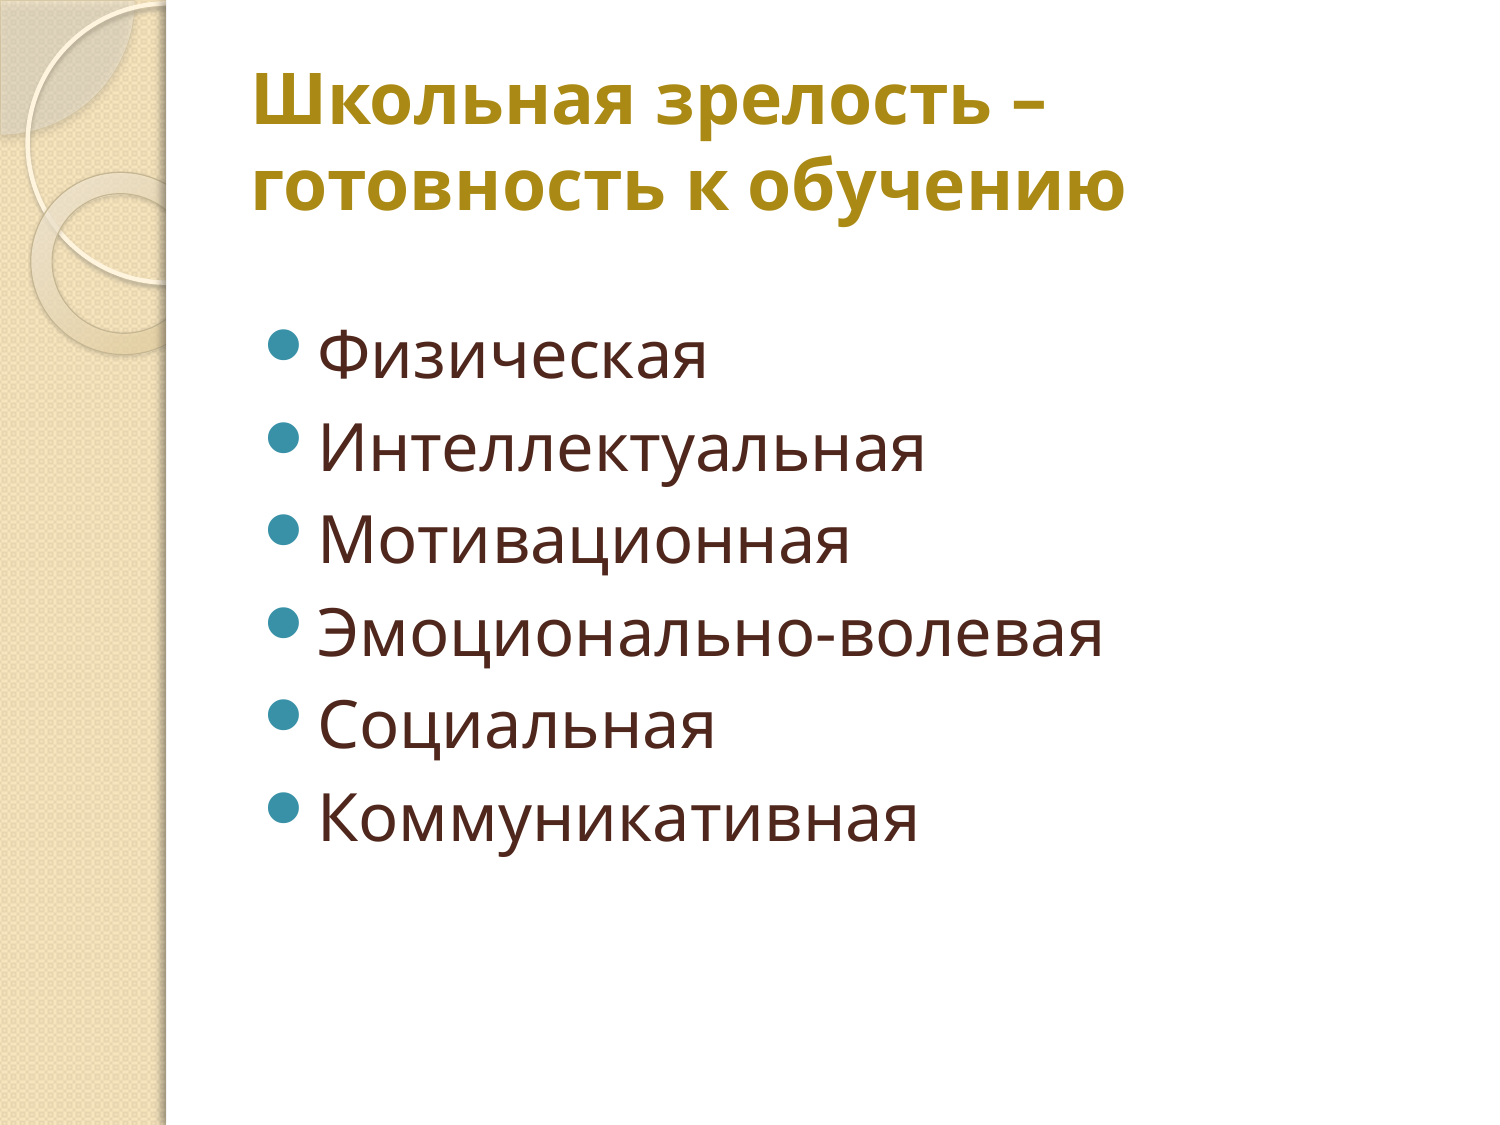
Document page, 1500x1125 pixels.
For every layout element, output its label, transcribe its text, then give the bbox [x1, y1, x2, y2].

title Школьная зрелость – готовность к обучению [235, 45, 1466, 233]
list Физическая Интеллектуальная Мотивационная Эмоционально-волевая Социальная Коммуникативная [235, 304, 1466, 1025]
